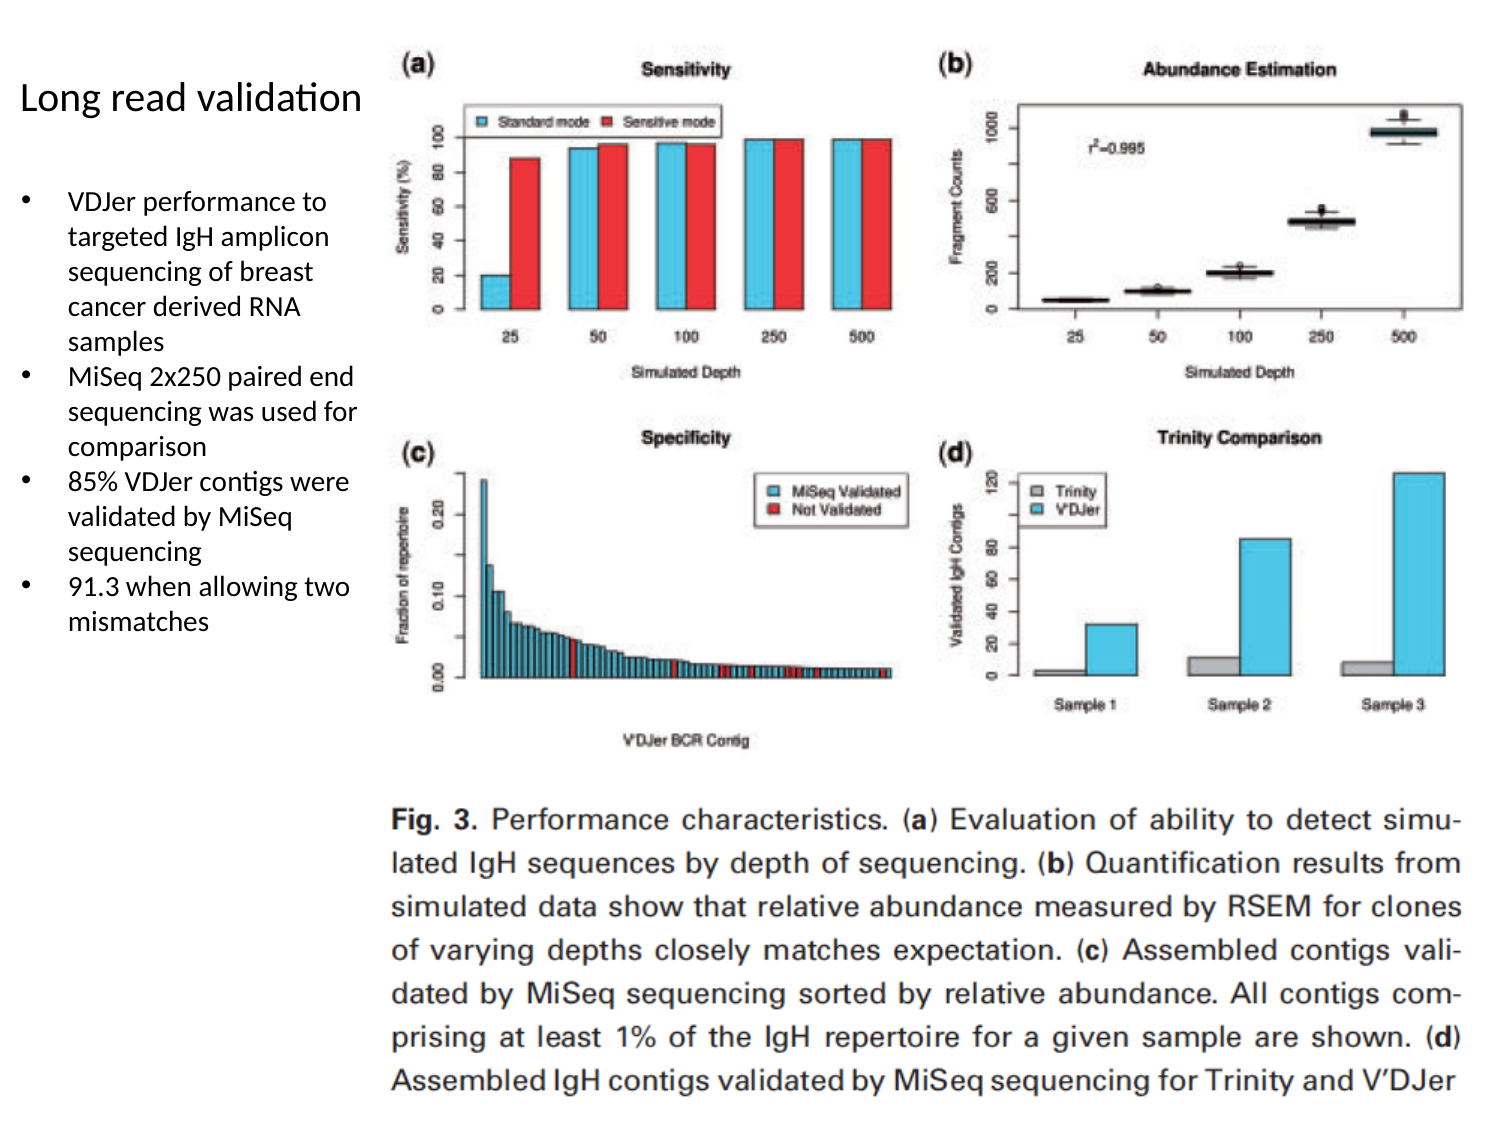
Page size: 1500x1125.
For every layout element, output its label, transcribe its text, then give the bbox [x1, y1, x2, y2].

title Long read validation [0, 37, 371, 152]
picture [376, 14, 1500, 1125]
text_box VDJer performance to targeted IgH amplicon sequencing of breast cancer derived RNA samples MiSeq 2x250 paired end sequencing was used for comparison 85% VDJer contigs were validated by MiSeq sequencing 91.3 when allowing two mismatches [6, 174, 371, 645]
